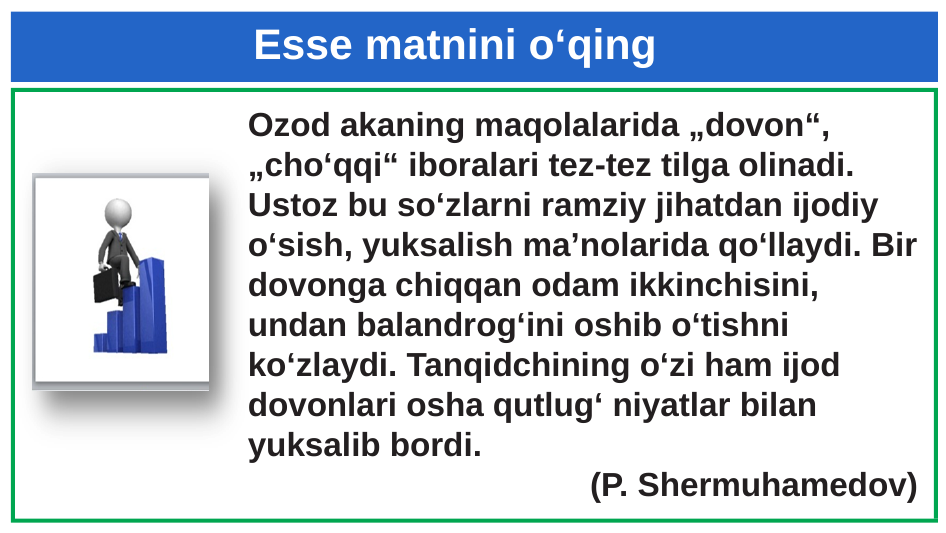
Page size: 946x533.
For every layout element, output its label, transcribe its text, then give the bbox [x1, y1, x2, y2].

list Ozod akaning maqolalarida „dovon“, „cho‘qqi“ iboralari tez-tez tilga olinadi. Ustoz bu so‘zlarni ramziy jihatdan ijodiy o‘sish, yuksalish ma’nolarida qo‘llaydi. Bir dovonga chiqqan odam ikkinchisini, undan balandrog‘ini oshib o‘tishni ko‘zlaydi. Tanqidchining o‘zi ham ijod dovonlari osha qutlug‘ niyatlar bilan yuksalib bordi. (P. Shermuhamedov) [247, 103, 937, 508]
title Esse matnini o‘qing [49, 16, 897, 69]
picture [10, 140, 254, 457]
